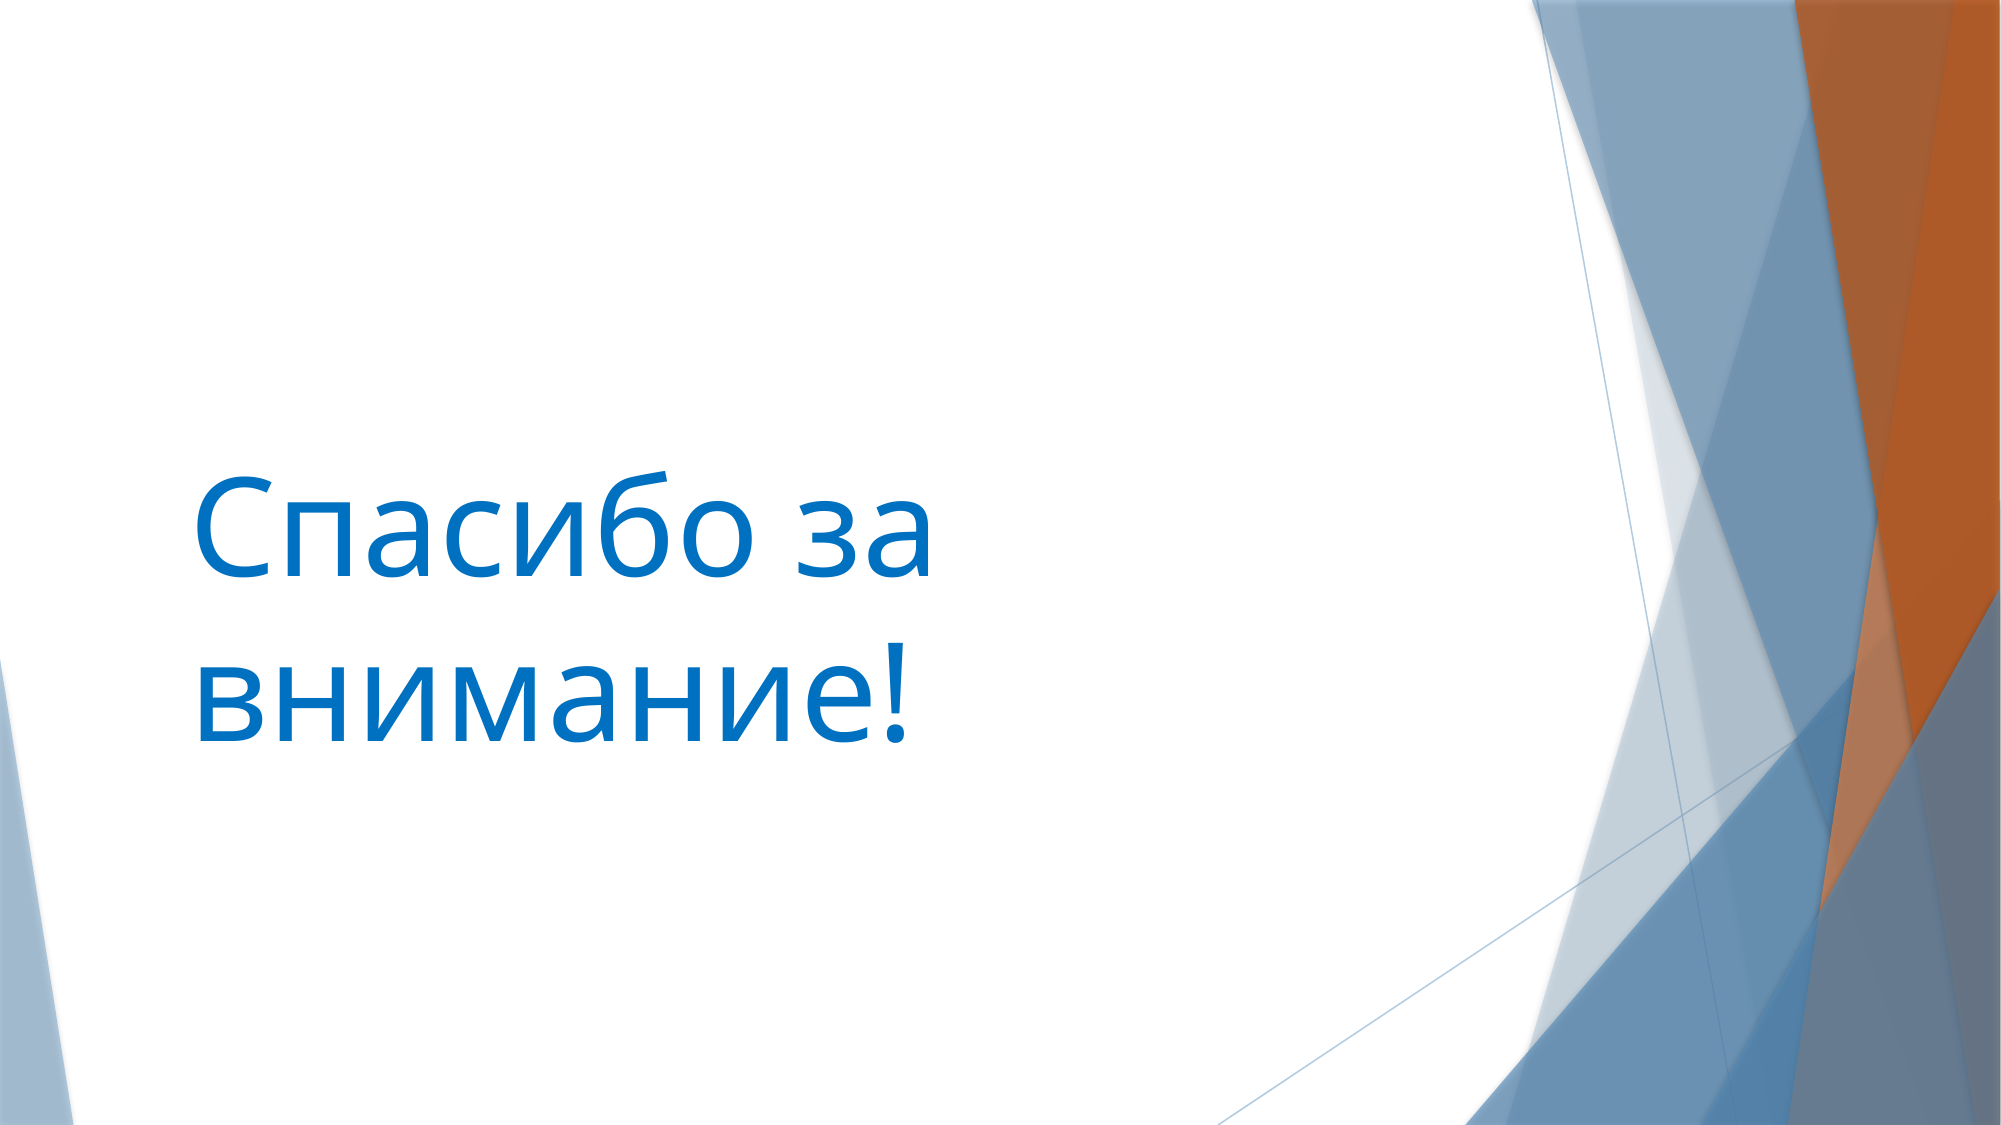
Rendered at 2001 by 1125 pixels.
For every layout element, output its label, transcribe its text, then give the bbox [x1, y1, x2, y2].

title Спасибо за внимание! [174, 431, 1669, 649]
